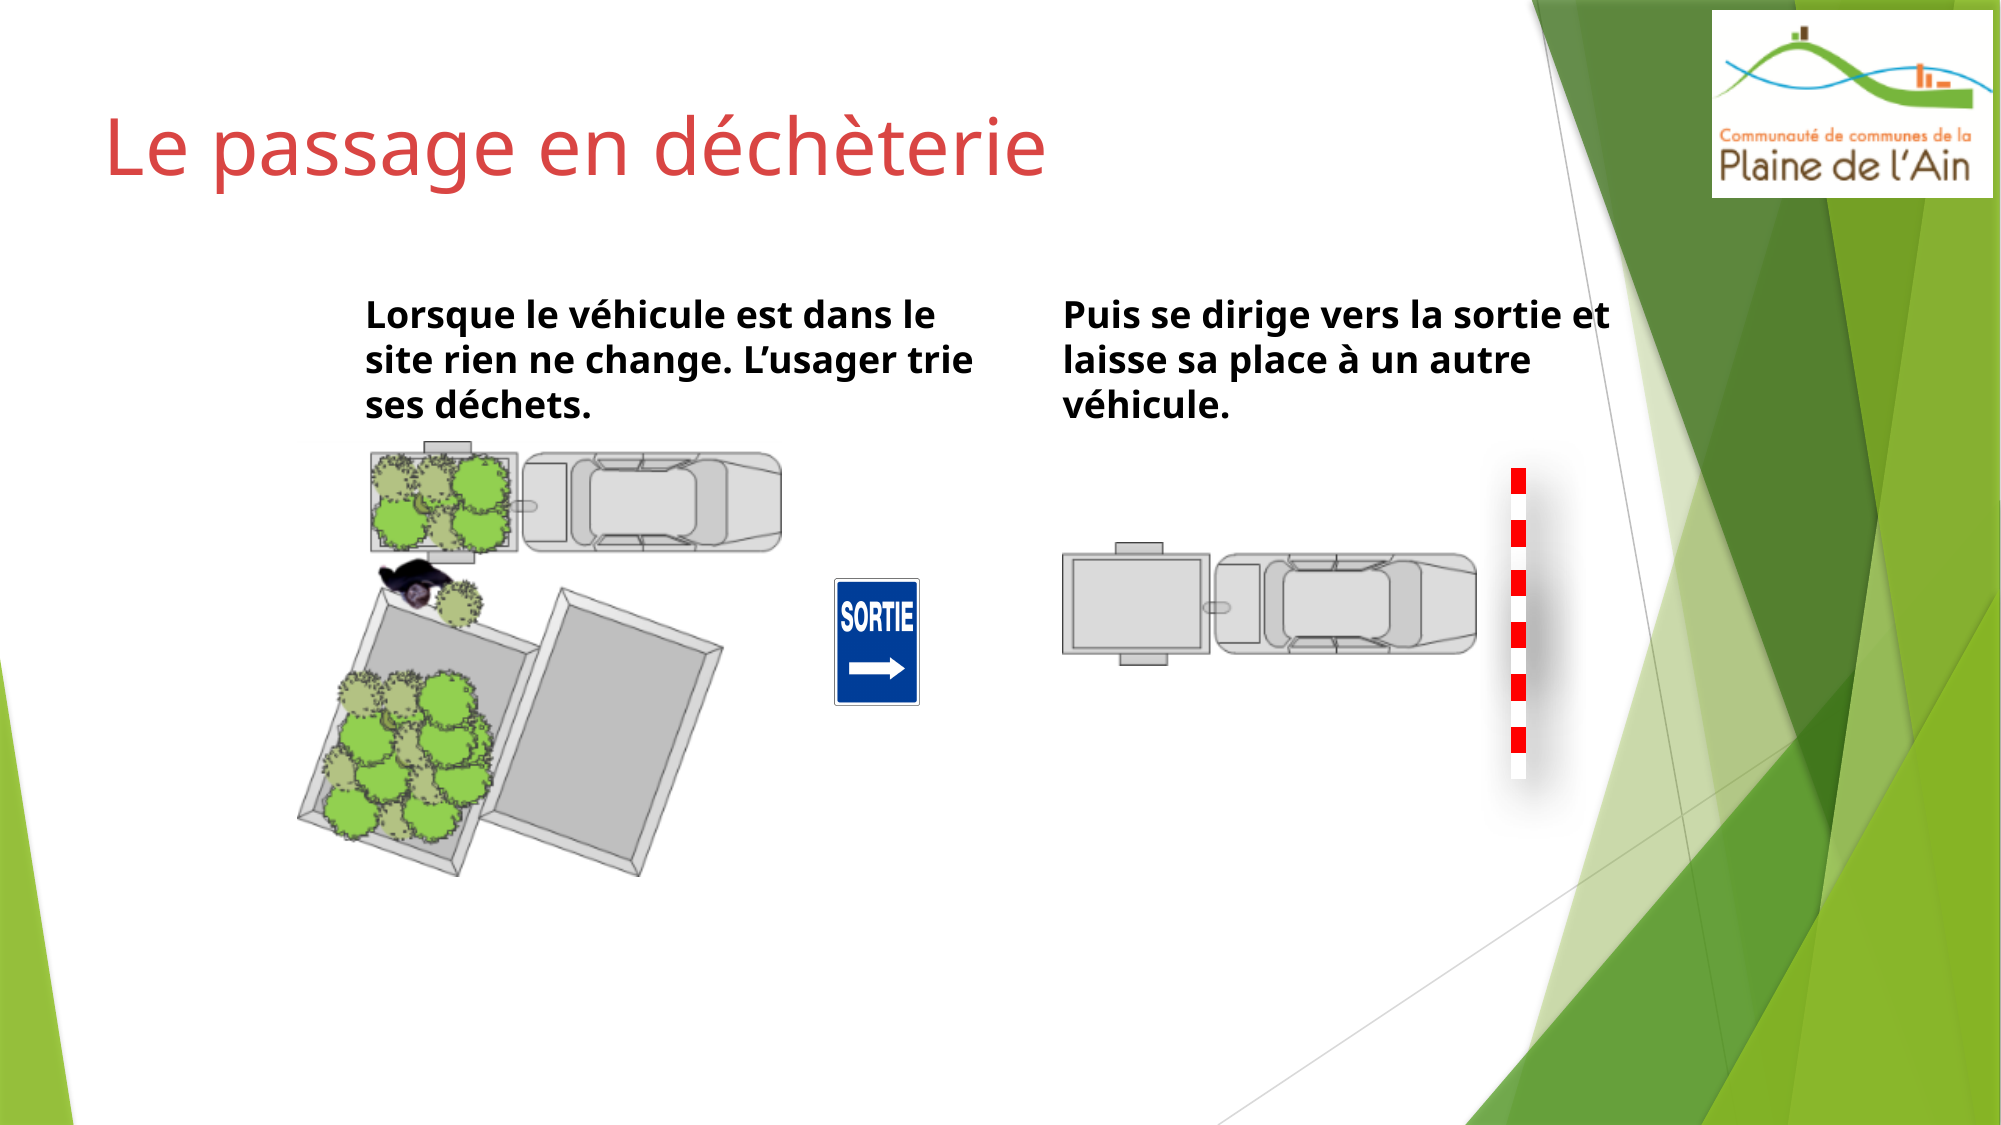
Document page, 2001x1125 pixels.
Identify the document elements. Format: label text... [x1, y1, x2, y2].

picture [1711, 10, 1993, 199]
picture [834, 578, 920, 707]
title Le passage en déchèterie [88, 88, 1706, 200]
picture [297, 440, 783, 877]
text_box Puis se dirige vers la sortie et laisse sa place à un autre véhicule. [1047, 283, 1650, 434]
text_box Lorsque le véhicule est dans le site rien ne change. L’usager trie ses déchets. [350, 283, 996, 434]
picture [1062, 541, 1477, 667]
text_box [1507, 465, 1529, 782]
